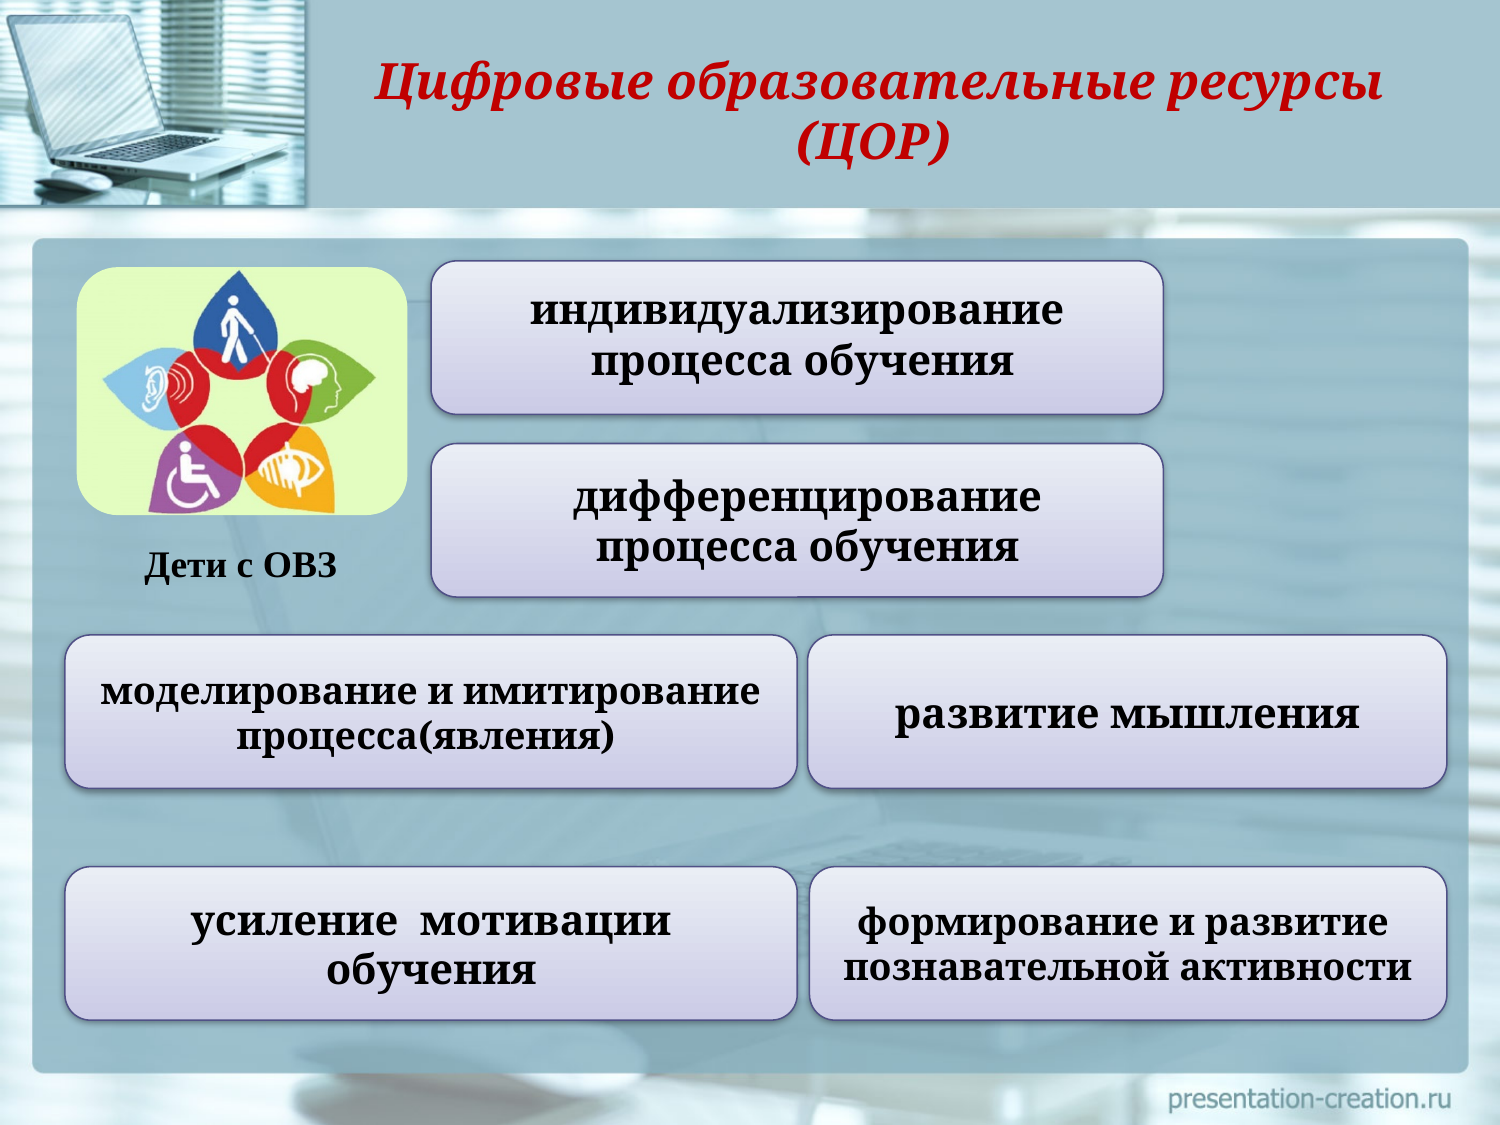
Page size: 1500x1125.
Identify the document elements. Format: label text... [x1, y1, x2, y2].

text_box дифференцирование процесса обучения [454, 462, 1161, 577]
text_box [430, 280, 1165, 416]
text_box усиление мотивации обучения [64, 865, 799, 1021]
text_box индивидуализирование процесса обучения [431, 276, 1164, 391]
text_box Дети с ОВЗ [129, 532, 362, 592]
text_box [430, 442, 1165, 598]
text_box моделирование и имитирование процесса(явления) [64, 634, 799, 790]
text_box [432, 260, 1162, 276]
text_box формирование и развитие познавательной активности [808, 865, 1448, 1021]
text_box развитие мышления [806, 634, 1448, 790]
text_box Цифровые образовательные ресурсы (ЦОР) [289, 42, 1471, 178]
picture [0, 0, 1500, 1125]
